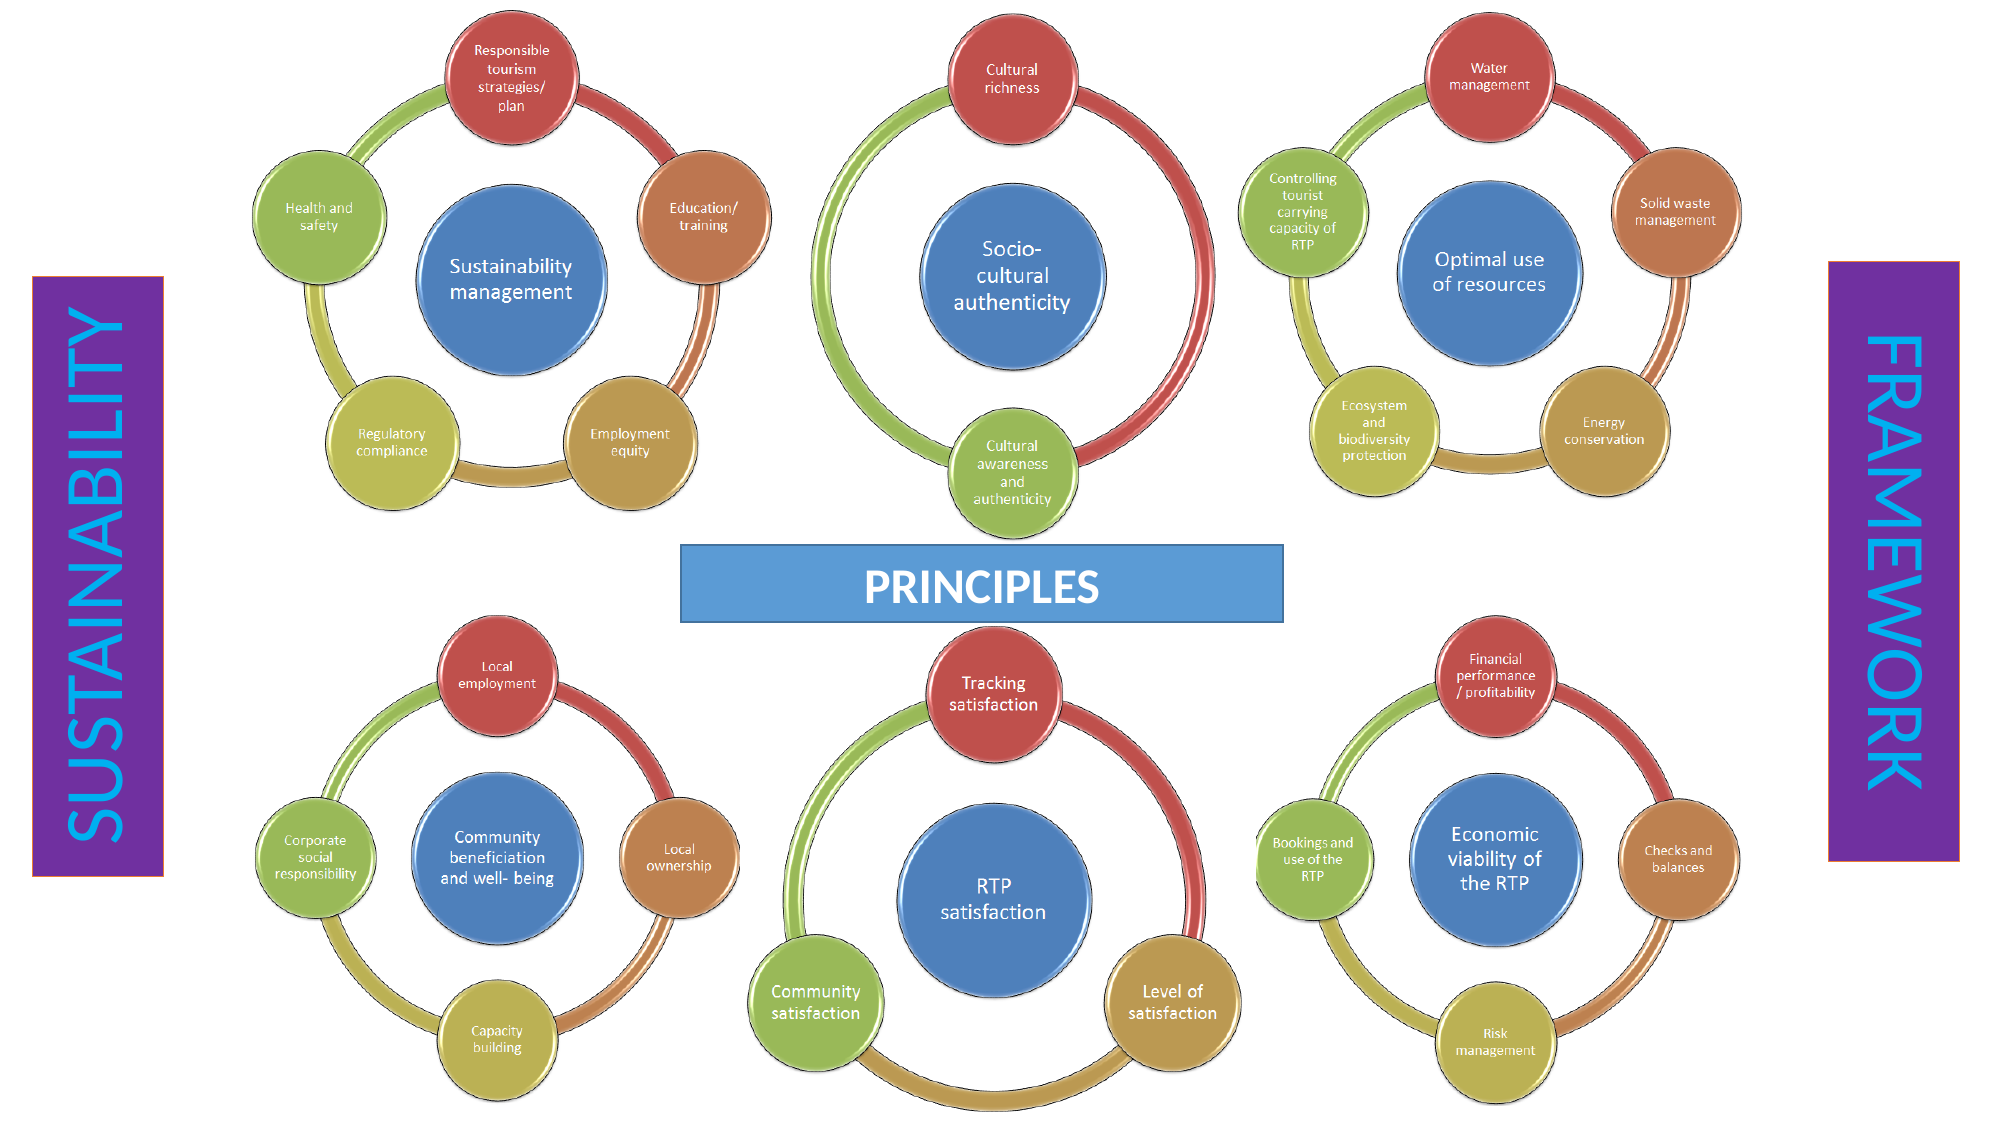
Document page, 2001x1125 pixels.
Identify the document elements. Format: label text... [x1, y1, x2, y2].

text_box SUSTAINABILITY [32, 276, 164, 877]
picture [243, 611, 1756, 1121]
picture [234, 7, 1750, 546]
text_box FRAMEWORK [1828, 261, 1960, 862]
text_box PRINCIPLES [680, 544, 1284, 622]
